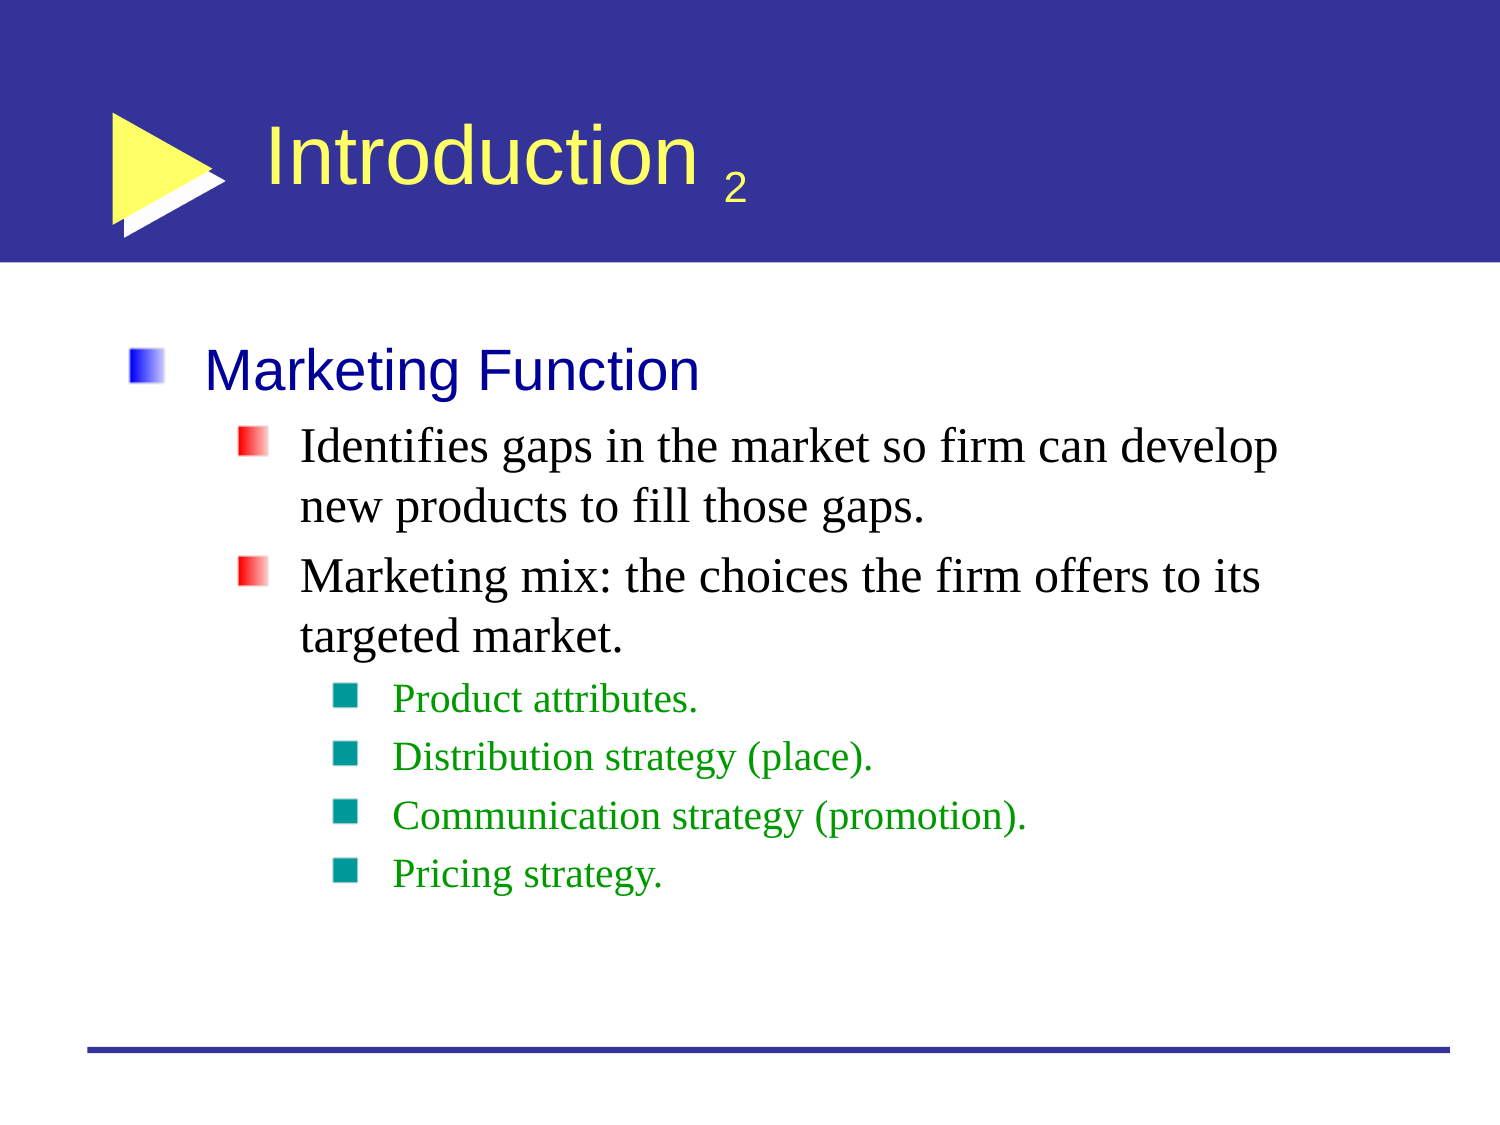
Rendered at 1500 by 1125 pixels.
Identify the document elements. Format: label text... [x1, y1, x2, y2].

picture [127, 346, 169, 388]
picture [331, 681, 361, 711]
picture [331, 739, 361, 769]
picture [236, 424, 272, 460]
list Marketing Function Identifies gaps in the market so firm can develop new products to fill those gaps. Marketing mix: the choices the firm offers to its targeted market. Product attributes. Distribution strategy (place). Communication strategy (promotion). Pricing strategy. [112, 324, 1388, 1000]
picture [331, 856, 361, 886]
title Introduction 2 [249, 62, 1388, 250]
picture [236, 554, 272, 590]
picture [331, 797, 361, 827]
